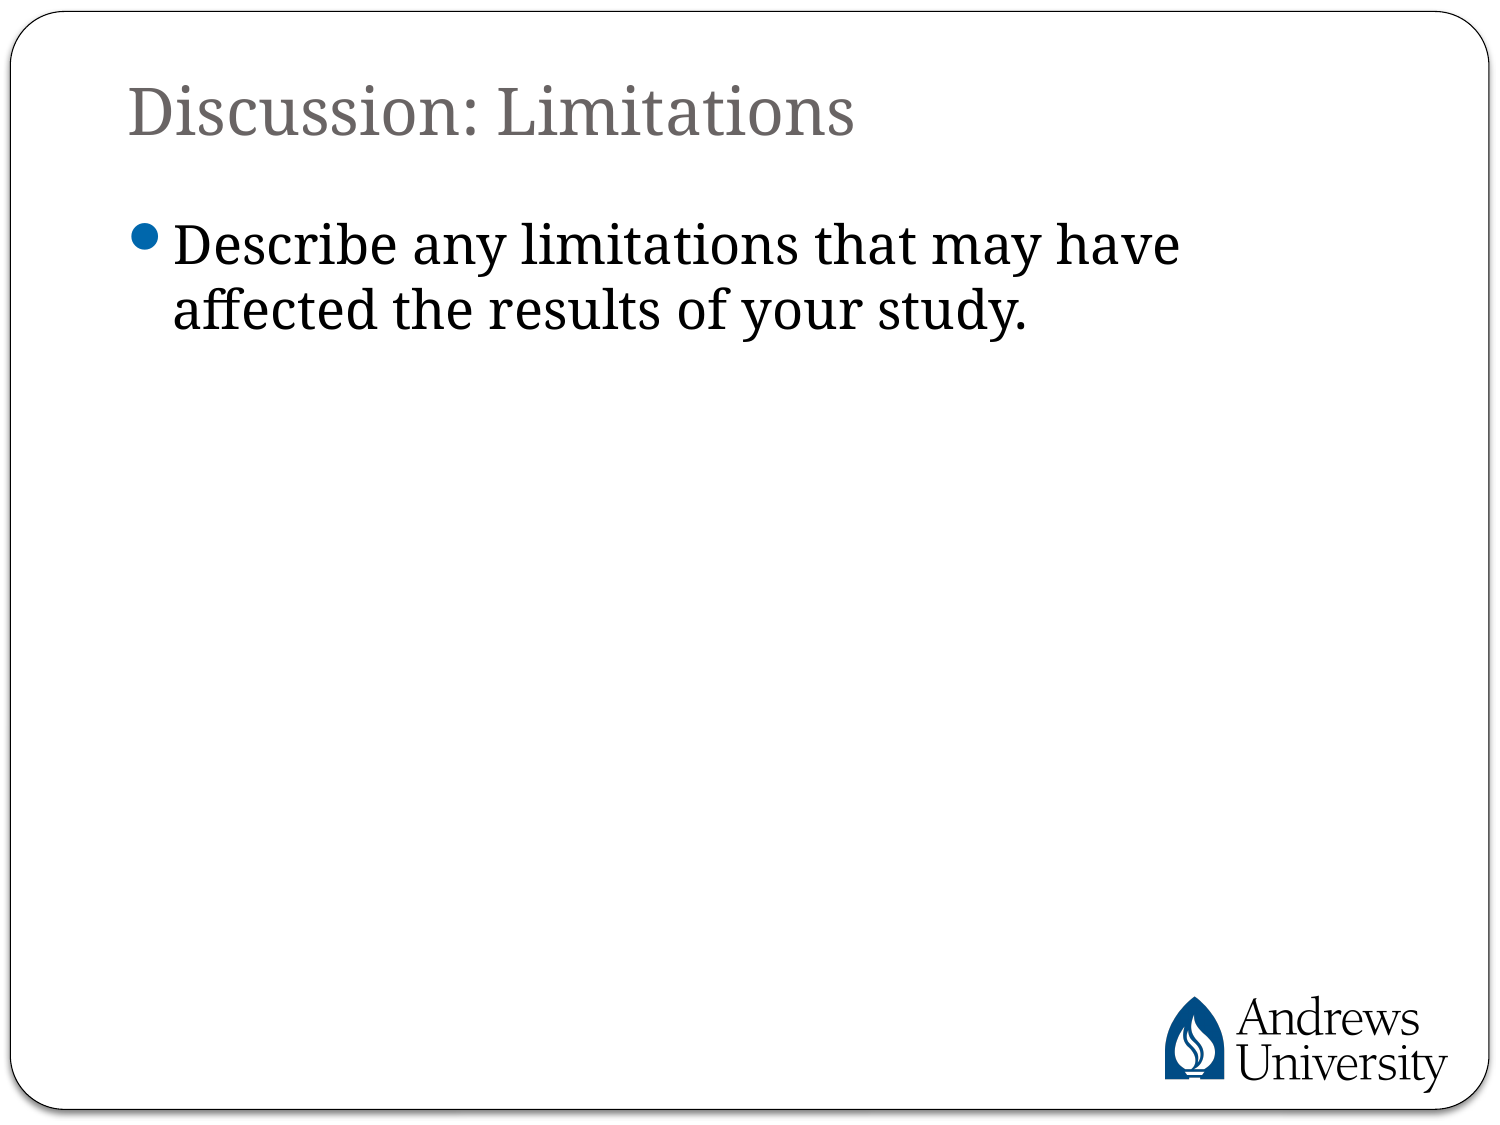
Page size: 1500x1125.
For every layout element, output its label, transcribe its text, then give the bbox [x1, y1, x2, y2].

list Describe any limitations that may have affected the results of your study. [112, 202, 1388, 934]
picture [1165, 995, 1448, 1093]
title Discussion: Limitations [112, 61, 1388, 164]
